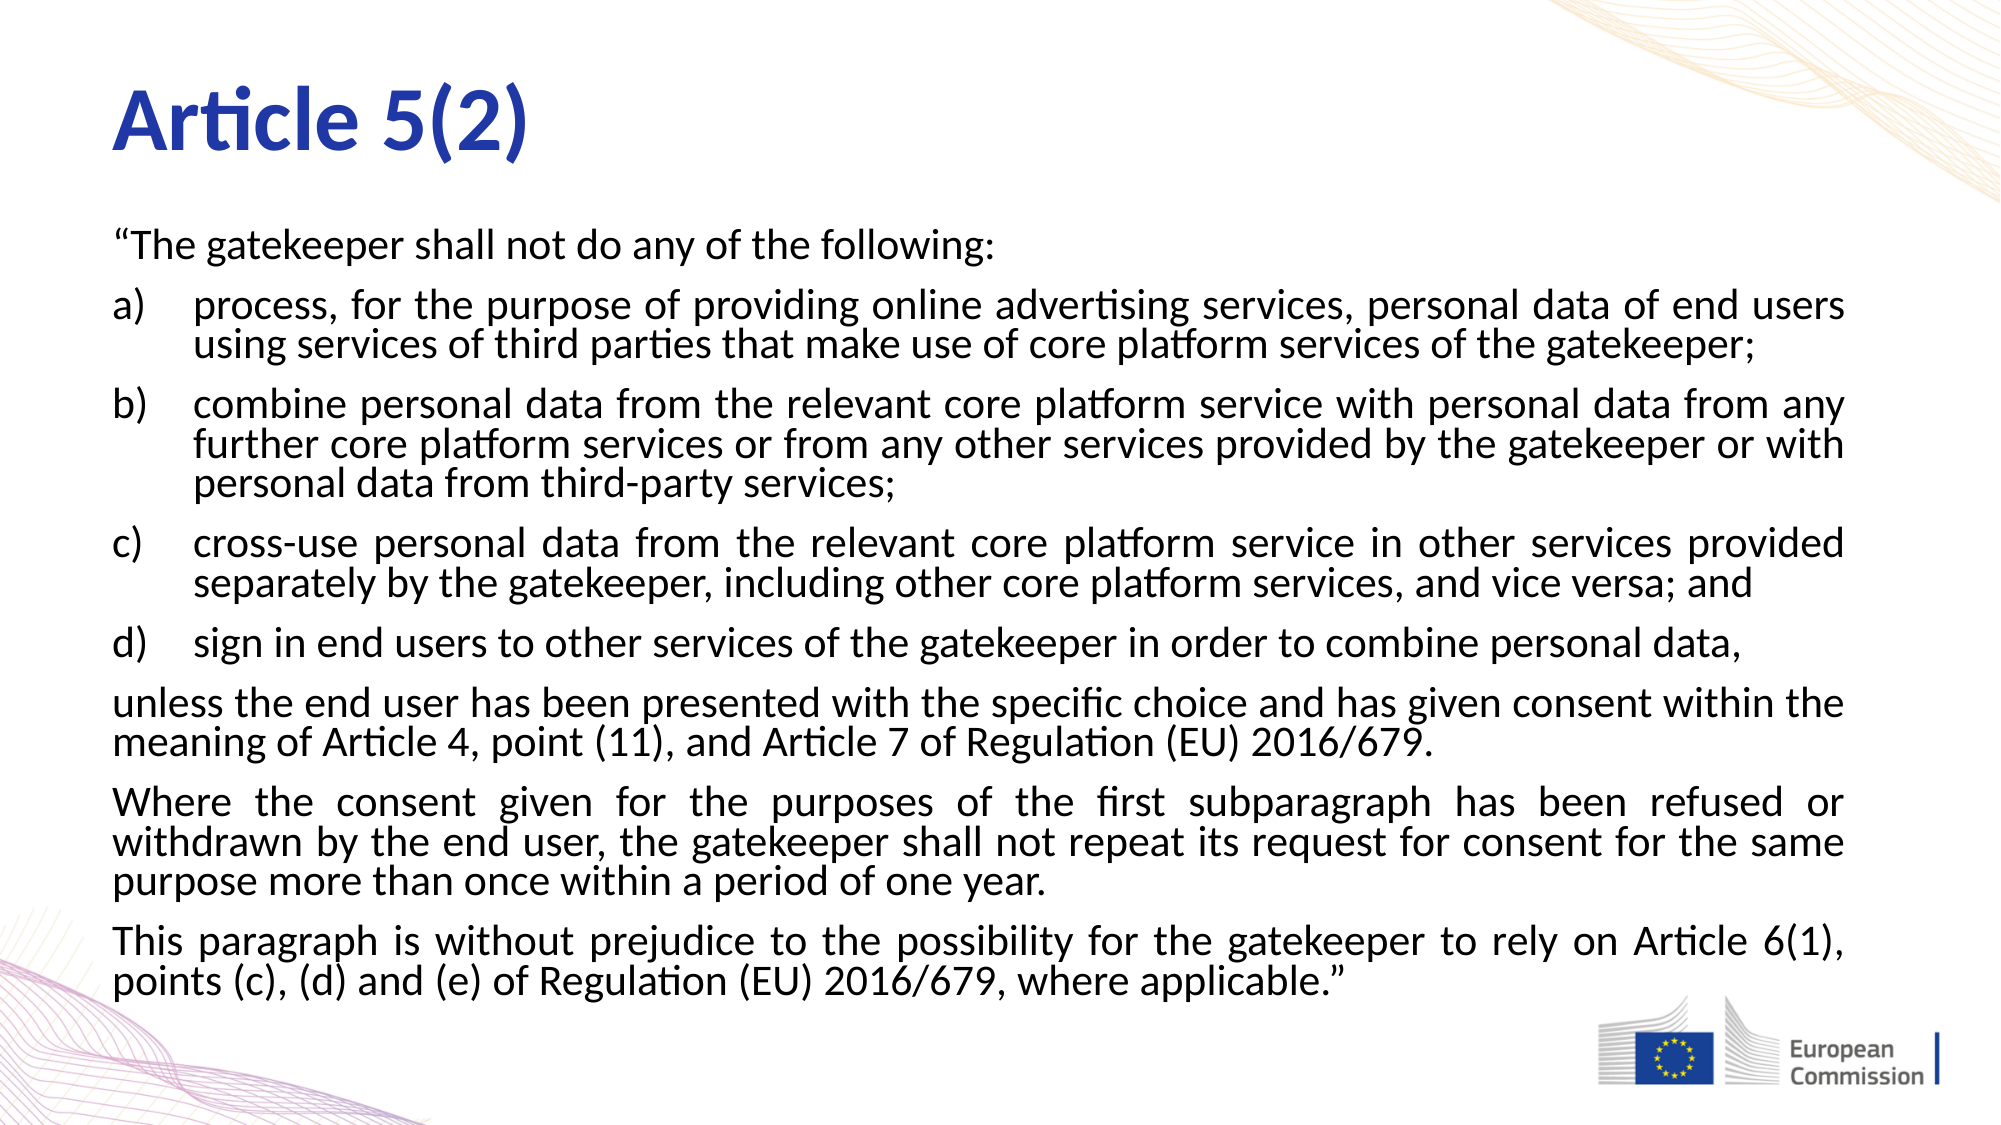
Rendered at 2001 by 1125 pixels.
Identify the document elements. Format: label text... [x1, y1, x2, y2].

text_box Article 5(2) [97, 17, 1823, 220]
picture [0, 0, 2001, 1125]
text_box “The gatekeeper shall not do any of the following: process, for the purpose of providing online advertising services, personal data of end users using services of third parties that make use of core platform services of the gatekeeper; combine personal data from the relevant core platform service with personal data from any further core platform services or from any other services provided by the gatekeeper or with personal data from third-party services; cross-use personal data from the relevant core platform service in other services provided separately by the gatekeeper, including other core platform services, and vice versa; and sign in end users to other services of the gatekeeper in order to combine personal data, unless the end user has been presented with the specific choice and has given consent within the meaning of Article 4, point (11), and Article 7 of Regulation (EU) 2016/679. Where the consent given for the purposes of the first subparagraph has been refused or withdrawn by the end user, the gatekeeper shall not repeat its request for consent for the same purpose more than once within a period of one year. This paragraph is without prejudice to the possibility for the gatekeeper to rely on Article 6(1), points (c), (d) and (e) of Regulation (EU) 2016/679, where applicable.” [97, 220, 1862, 1032]
